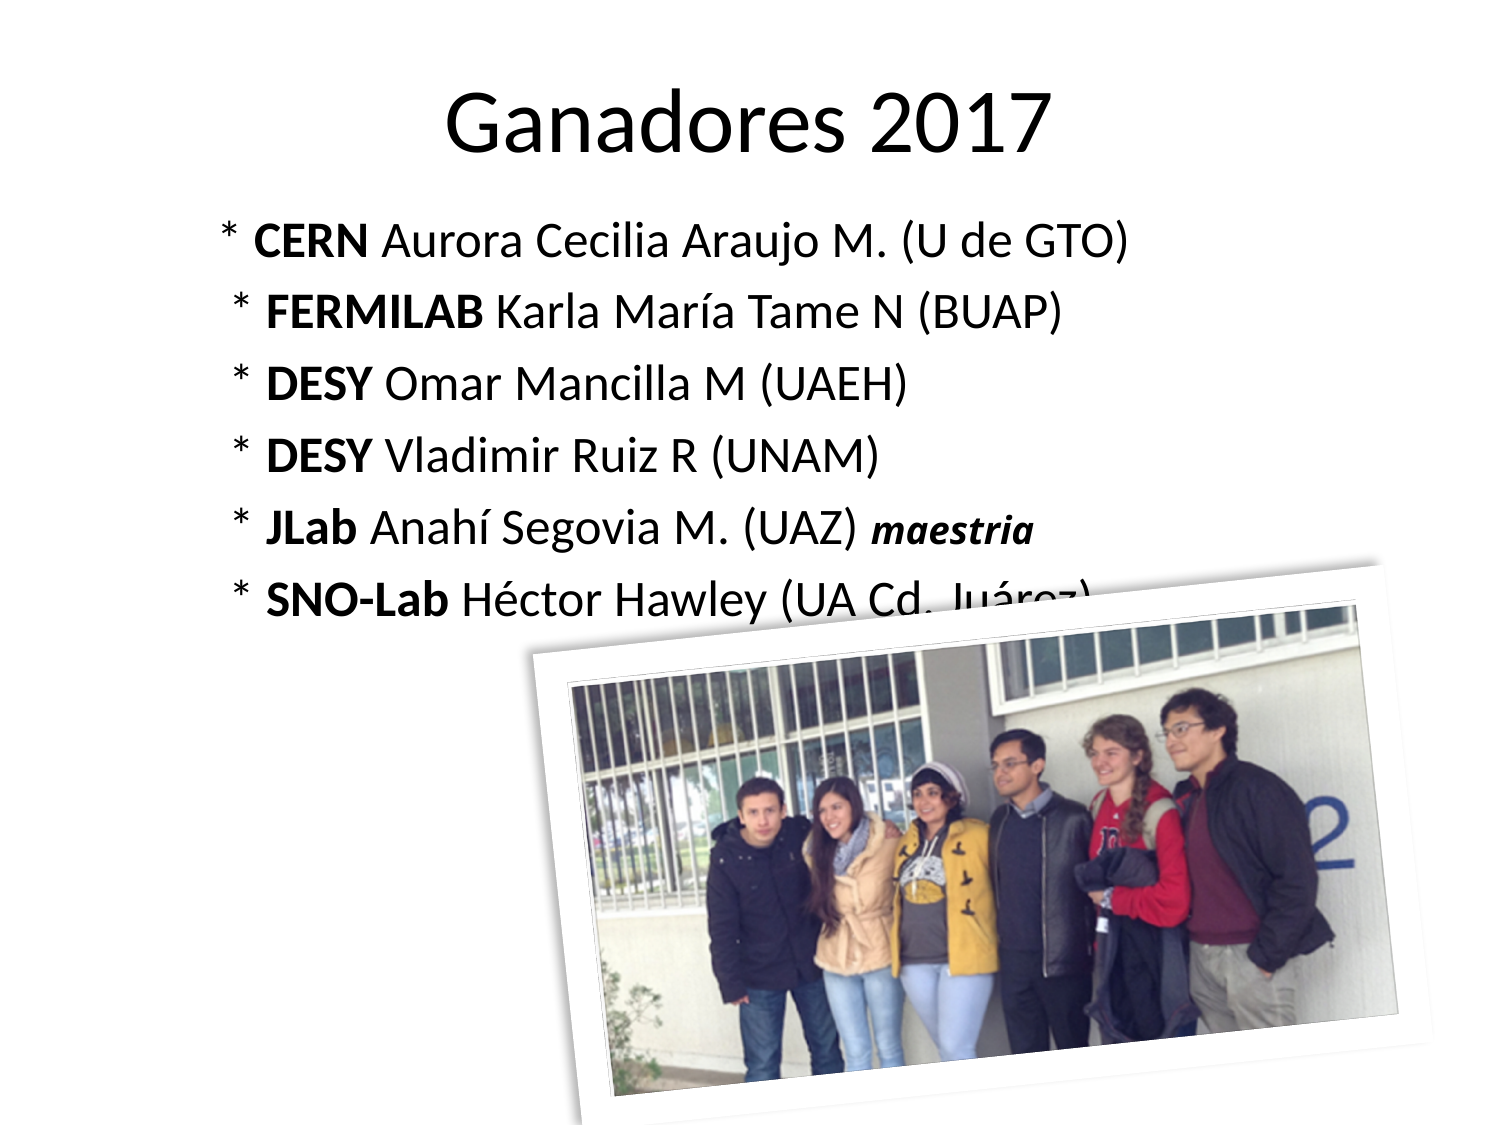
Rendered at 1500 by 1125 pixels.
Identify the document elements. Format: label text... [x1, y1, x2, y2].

title Ganadores 2017 [75, 45, 1425, 187]
picture [569, 600, 1399, 1096]
list * CERN Aurora Cecilia Araujo M. (U de GTO) * FERMILAB Karla María Tame N (BUAP) * DESY Omar Mancilla M (UAEH) * DESY Vladimir Ruiz R (UNAM) * JLab Anahí Segovia M. (UAZ) maestria * SNO-Lab Héctor Hawley (UA Cd. Juárez) [201, 198, 1258, 640]
